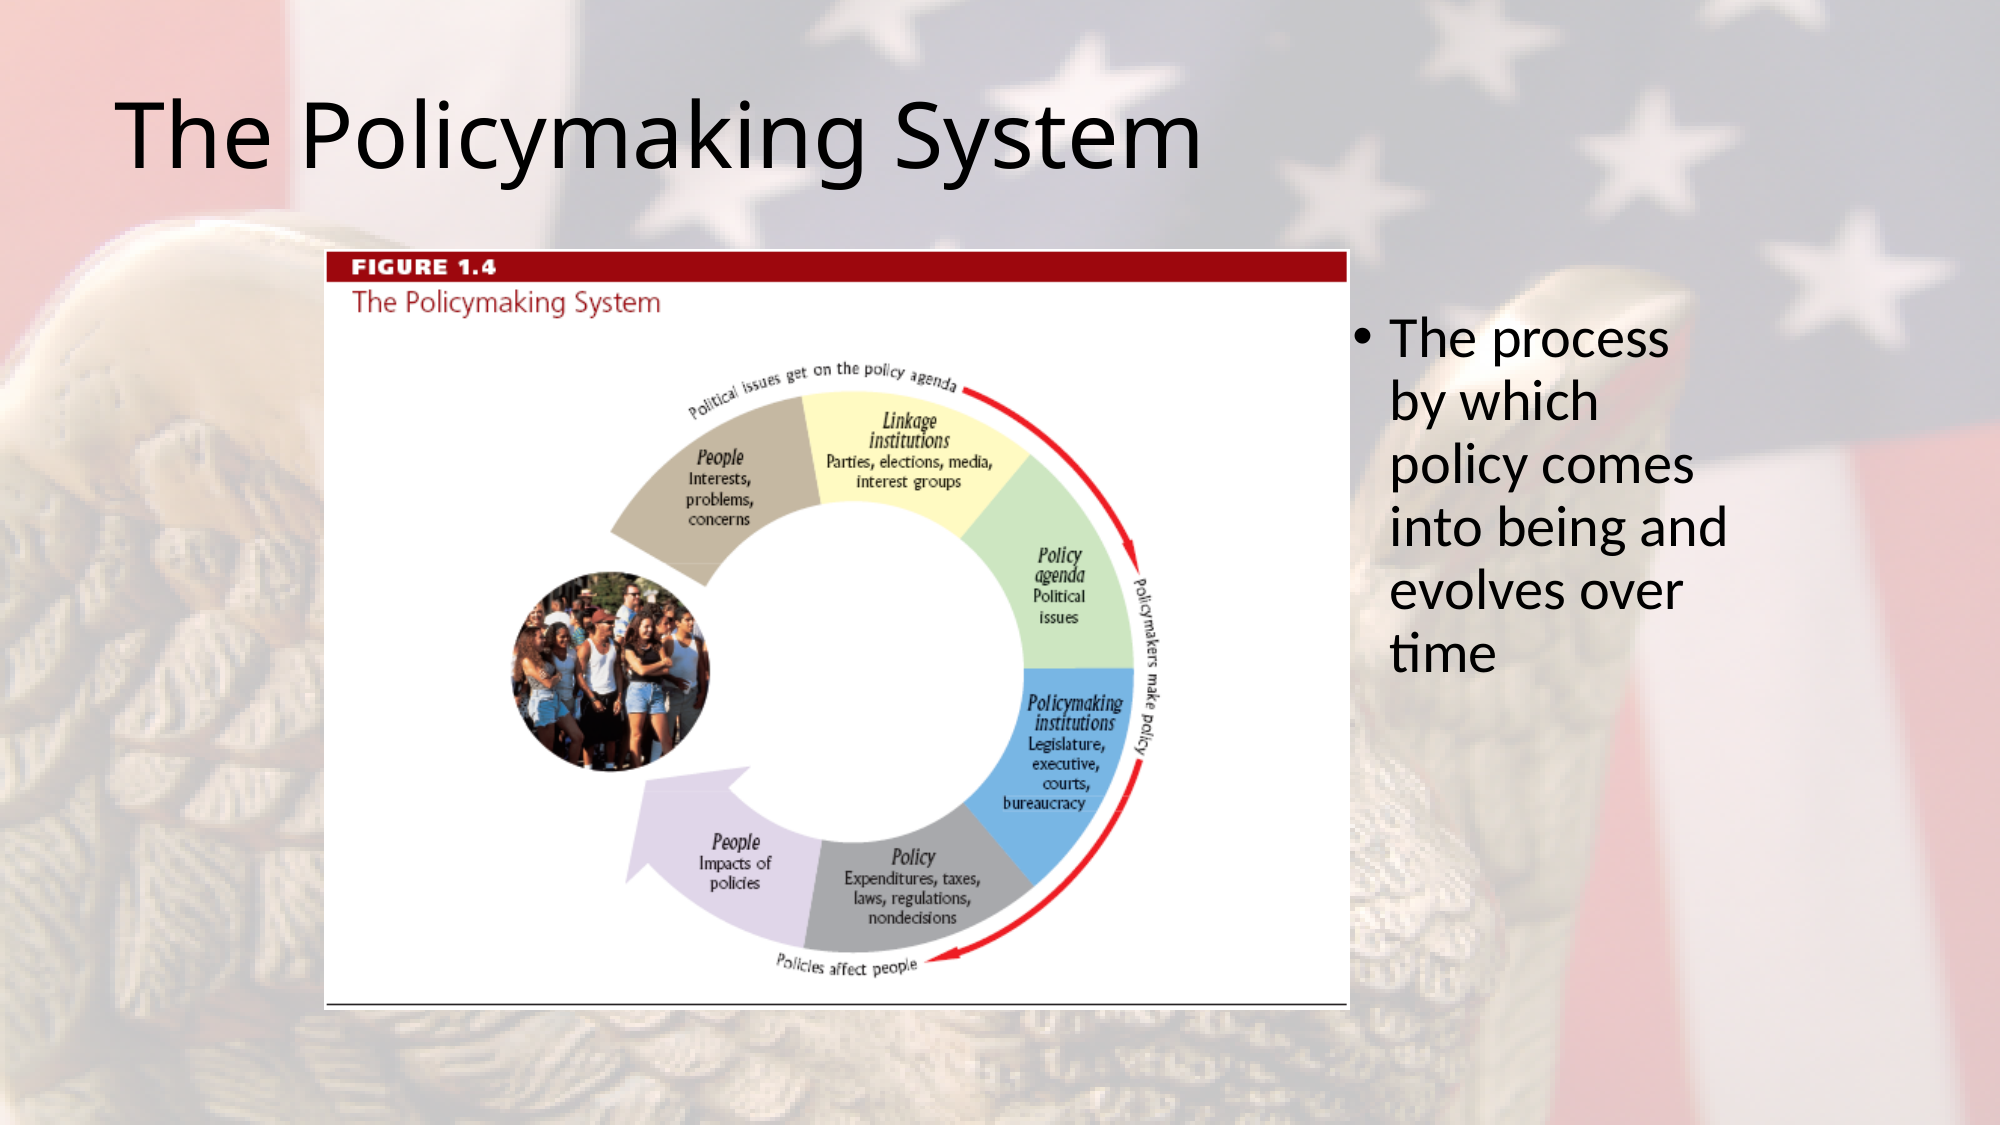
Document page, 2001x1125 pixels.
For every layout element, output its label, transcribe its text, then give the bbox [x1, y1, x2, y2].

title The Policymaking System [99, 45, 1900, 233]
list The process by which policy comes into being and evolves over time [1337, 299, 1750, 1050]
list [324, 249, 1350, 1010]
